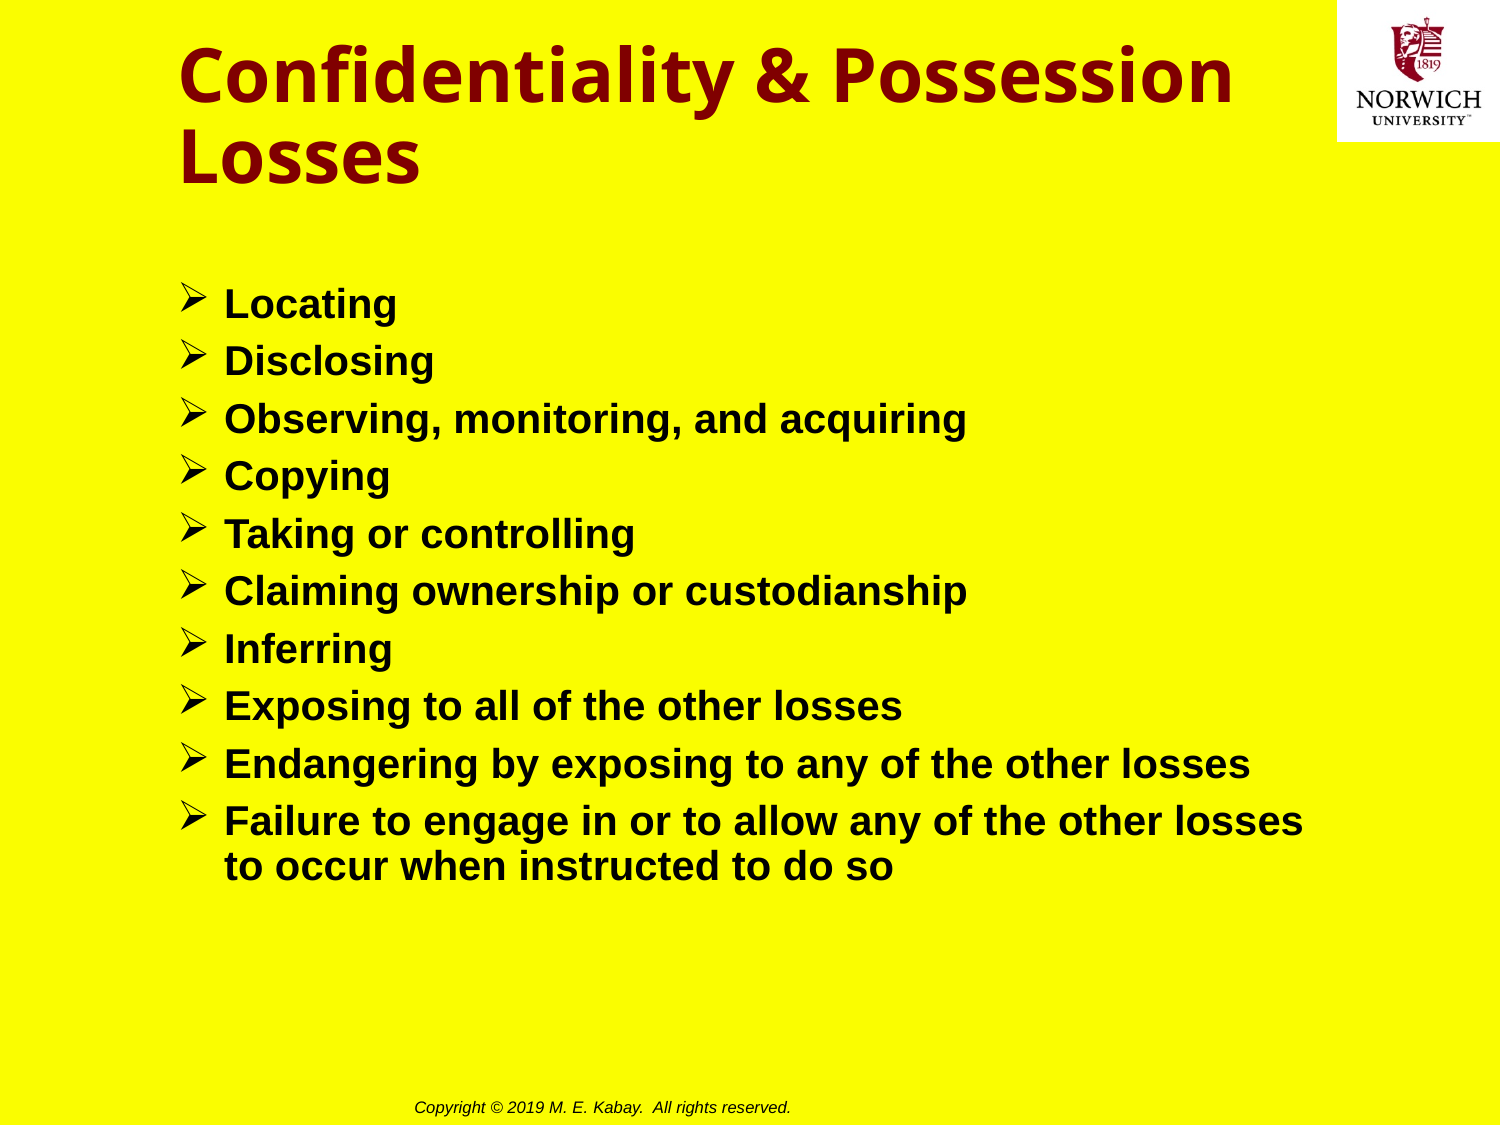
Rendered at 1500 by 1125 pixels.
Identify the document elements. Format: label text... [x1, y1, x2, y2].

title Confidentiality & Possession Losses [161, 24, 1339, 213]
list Locating Disclosing Observing, monitoring, and acquiring Copying Taking or controlling Claiming ownership or custodianship Inferring Exposing to all of the other losses Endangering by exposing to any of the other losses Failure to engage in or to allow any of the other losses to occur when instructed to do so [161, 274, 1339, 1039]
picture [1337, 0, 1500, 142]
